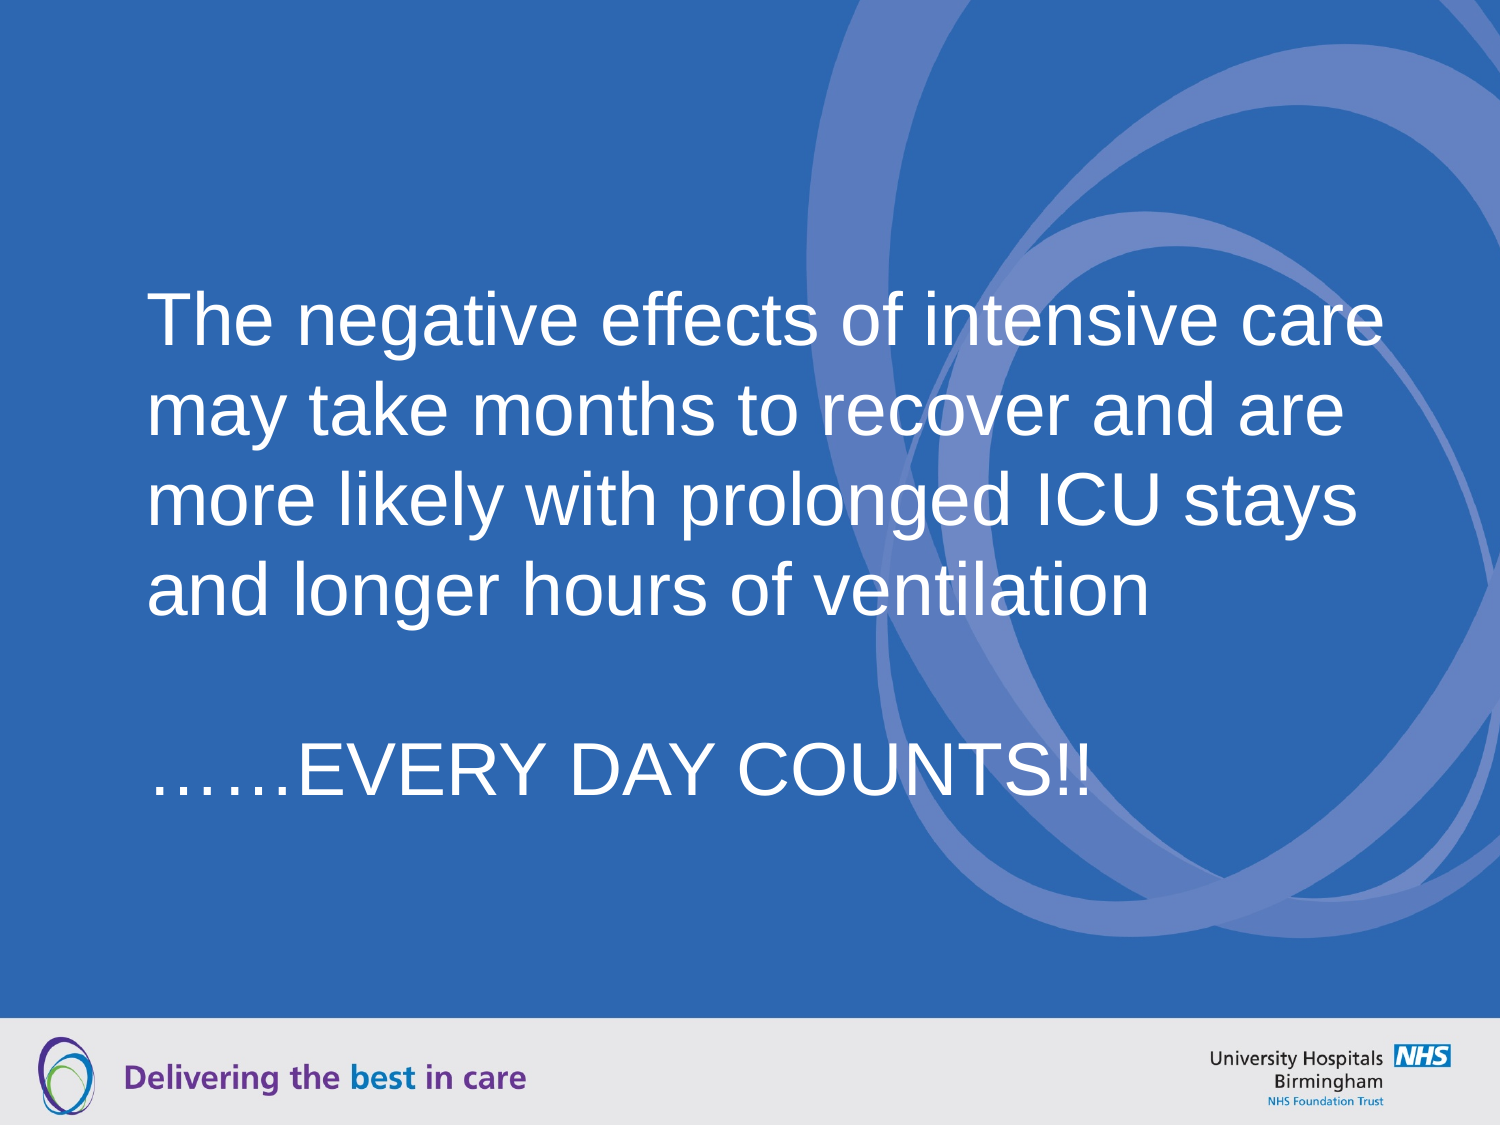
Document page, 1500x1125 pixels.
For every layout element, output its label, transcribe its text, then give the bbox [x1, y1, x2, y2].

picture [0, 0, 1500, 1125]
list The negative effects of intensive care may take months to recover and are more likely with prolonged ICU stays and longer hours of ventilation ……EVERY DAY COUNTS!! [74, 262, 1426, 1006]
